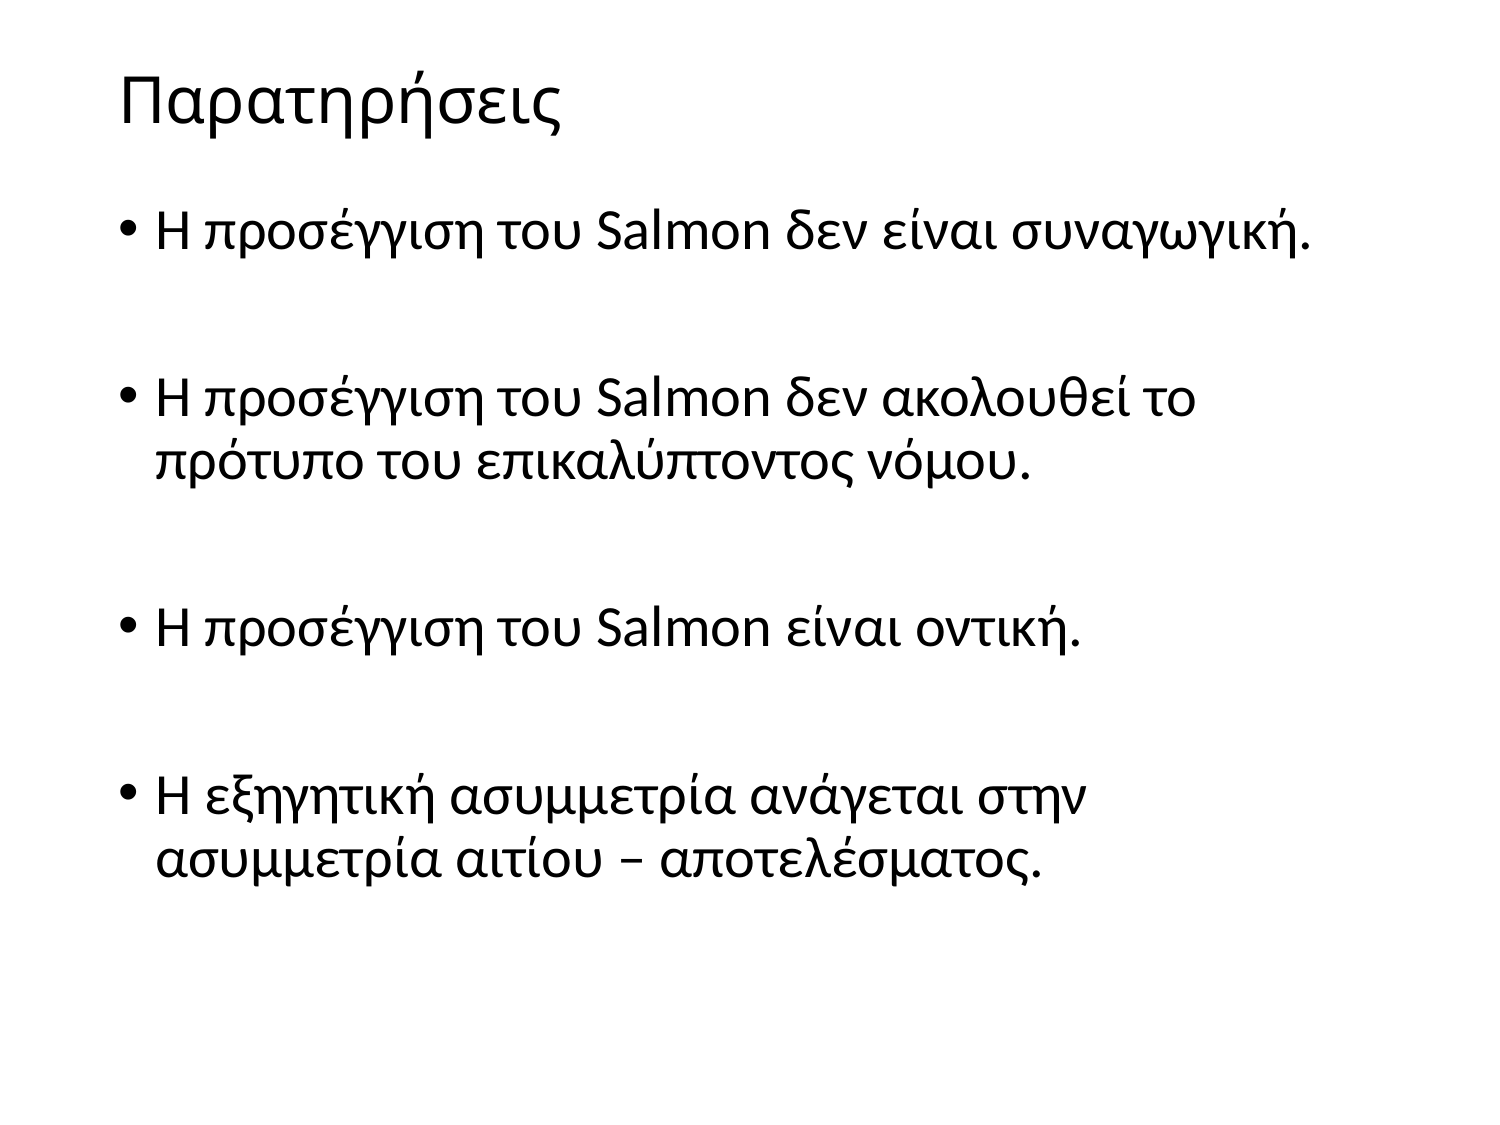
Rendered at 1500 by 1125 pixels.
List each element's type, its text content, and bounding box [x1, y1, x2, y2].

list Η προσέγγιση του Salmon δεν είναι συναγωγική. Η προσέγγιση του Salmon δεν ακολουθεί το πρότυπο του επικαλύπτοντος νόμου. Η προσέγγιση του Salmon είναι οντική. Η εξηγητική ασυμμετρία ανάγεται στην ασυμμετρία αιτίου – αποτελέσματος. [103, 191, 1397, 1014]
title Παρατηρήσεις [103, 59, 1397, 146]
